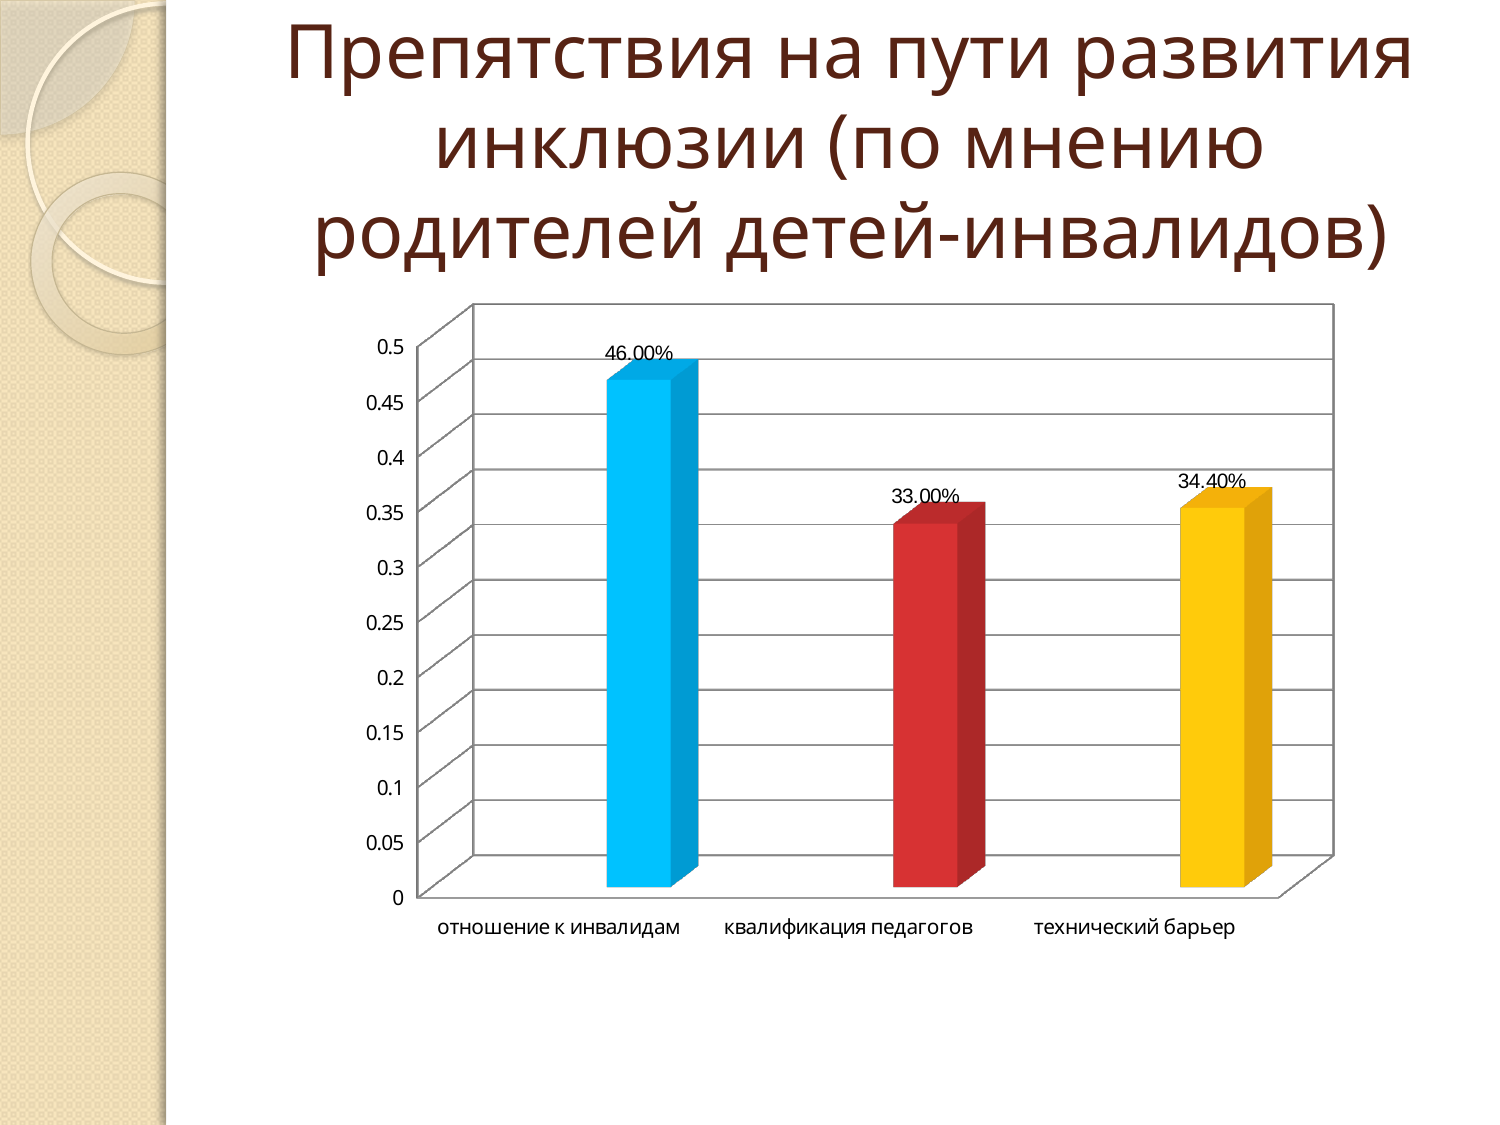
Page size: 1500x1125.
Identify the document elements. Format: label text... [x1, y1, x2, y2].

title Препятствия на пути развития инклюзии (по мнению родителей детей-инвалидов) [235, 45, 1466, 233]
chart [336, 290, 1365, 955]
